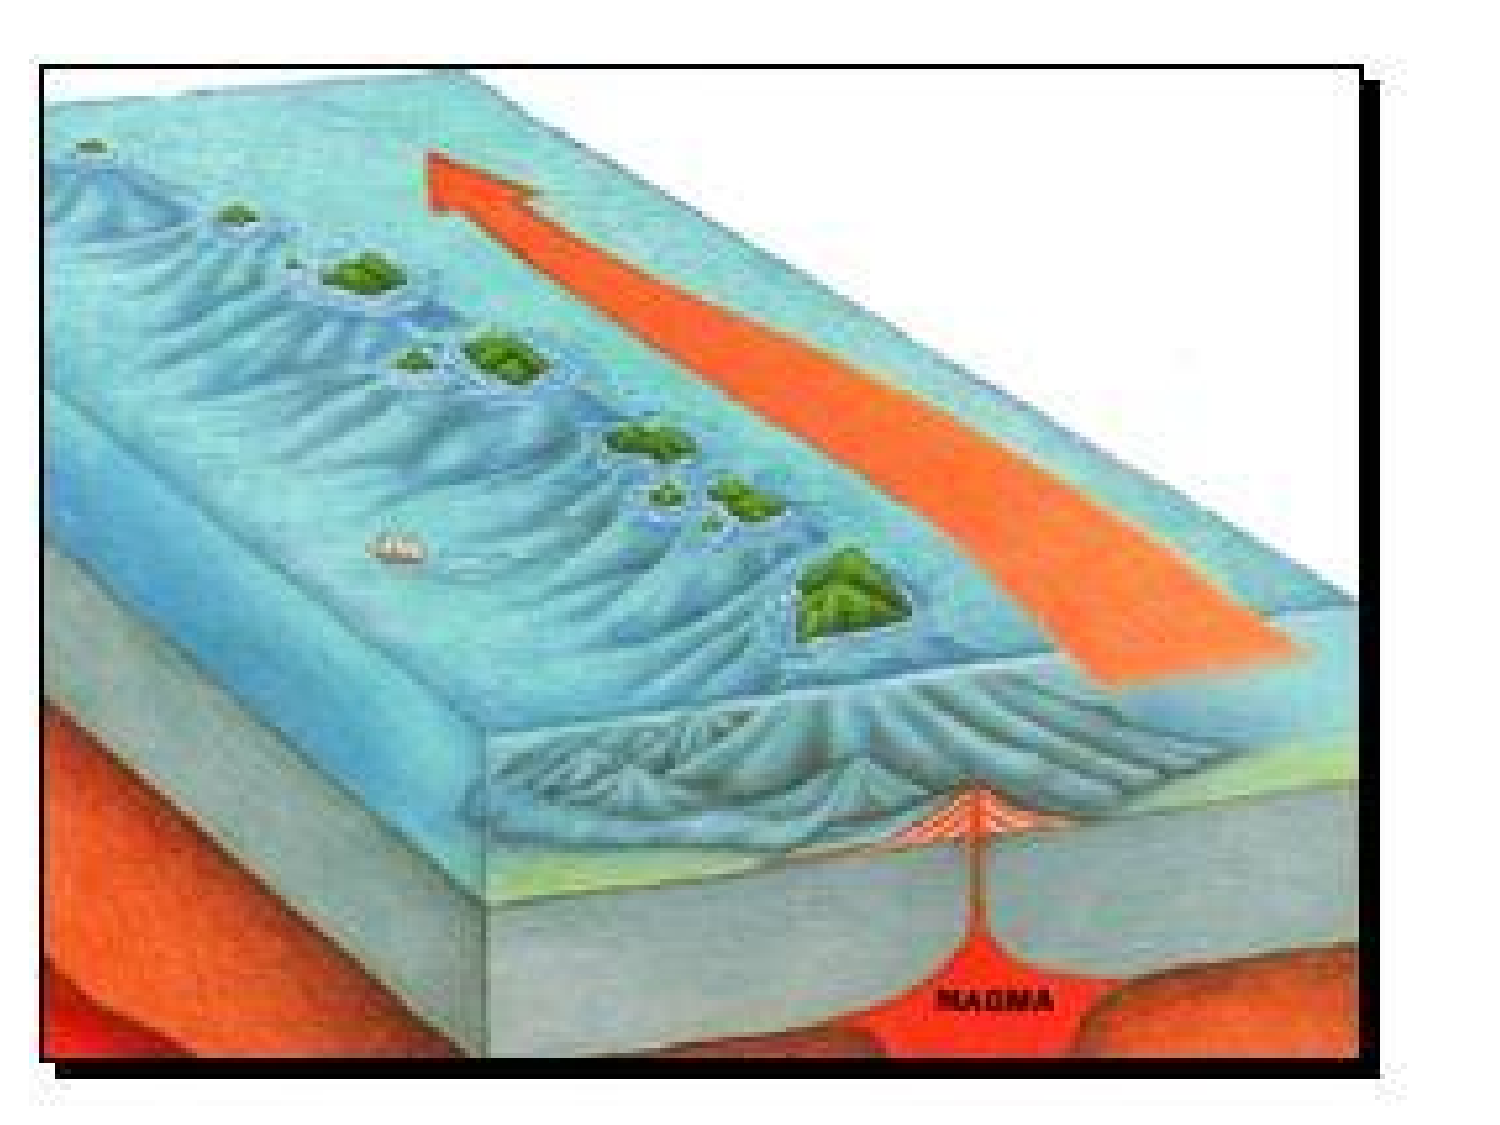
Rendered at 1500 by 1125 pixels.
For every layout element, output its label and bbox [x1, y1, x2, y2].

picture [29, 54, 1407, 1107]
